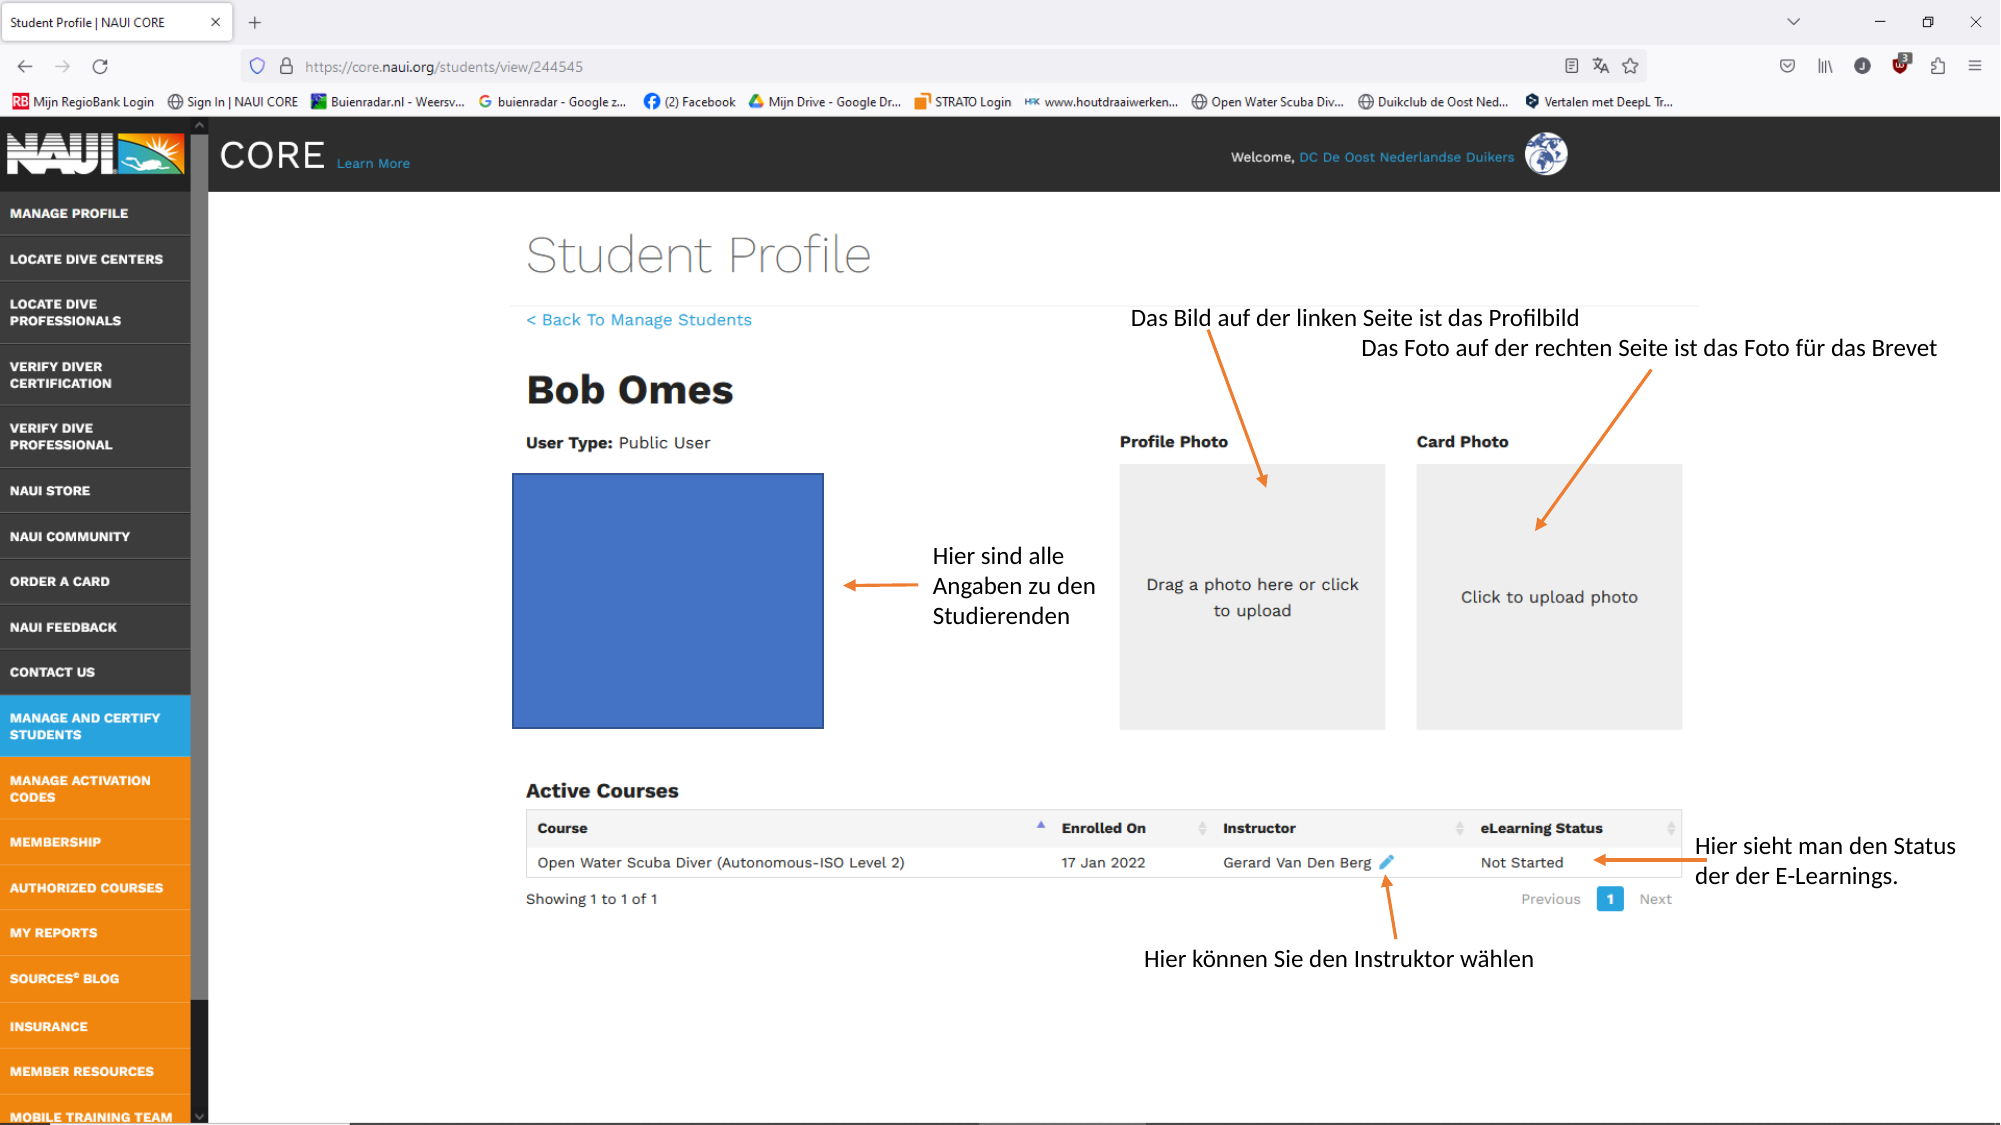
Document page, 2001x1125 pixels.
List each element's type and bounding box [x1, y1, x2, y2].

picture [0, 0, 2000, 1125]
text_box [1385, 874, 1396, 940]
text_box [1535, 369, 1652, 531]
text_box [1207, 329, 1267, 488]
